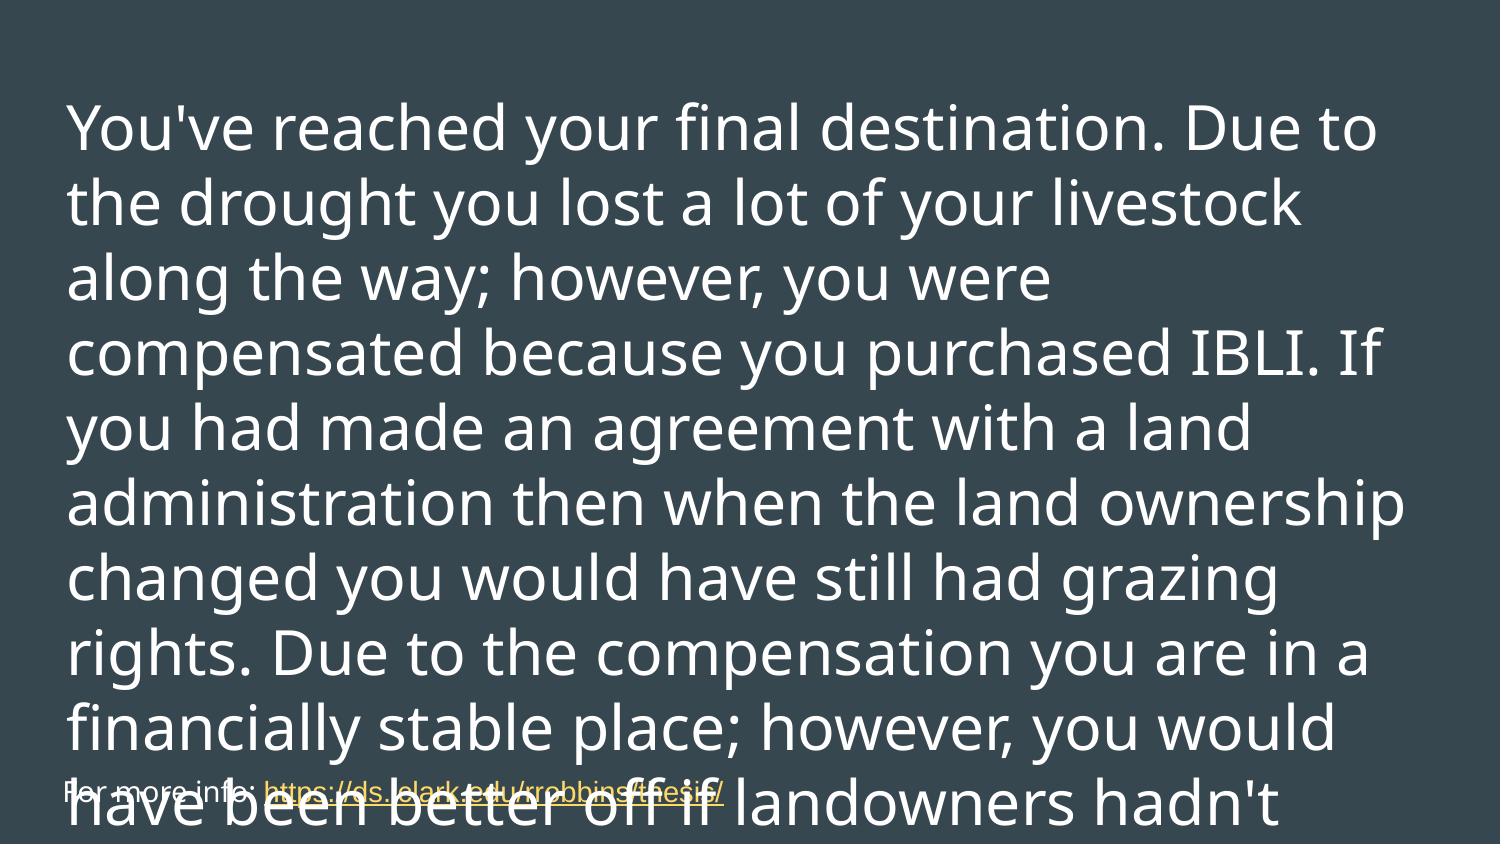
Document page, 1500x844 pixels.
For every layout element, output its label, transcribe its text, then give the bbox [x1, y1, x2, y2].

list Next [648, 781, 653, 802]
list Next [468, 788, 480, 801]
title You've reached your final destination. Due to the drought you lost a lot of your livestock along the way; however, you were compensated because you purchased IBLI. If you had made an agreement with a land administration then when the land ownership changed you would have still had grazing rights. Due to the compensation you are in a financially stable place; however, you would have been better off if landowners hadn't changed. [51, 72, 1449, 167]
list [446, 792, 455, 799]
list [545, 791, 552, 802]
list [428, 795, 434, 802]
